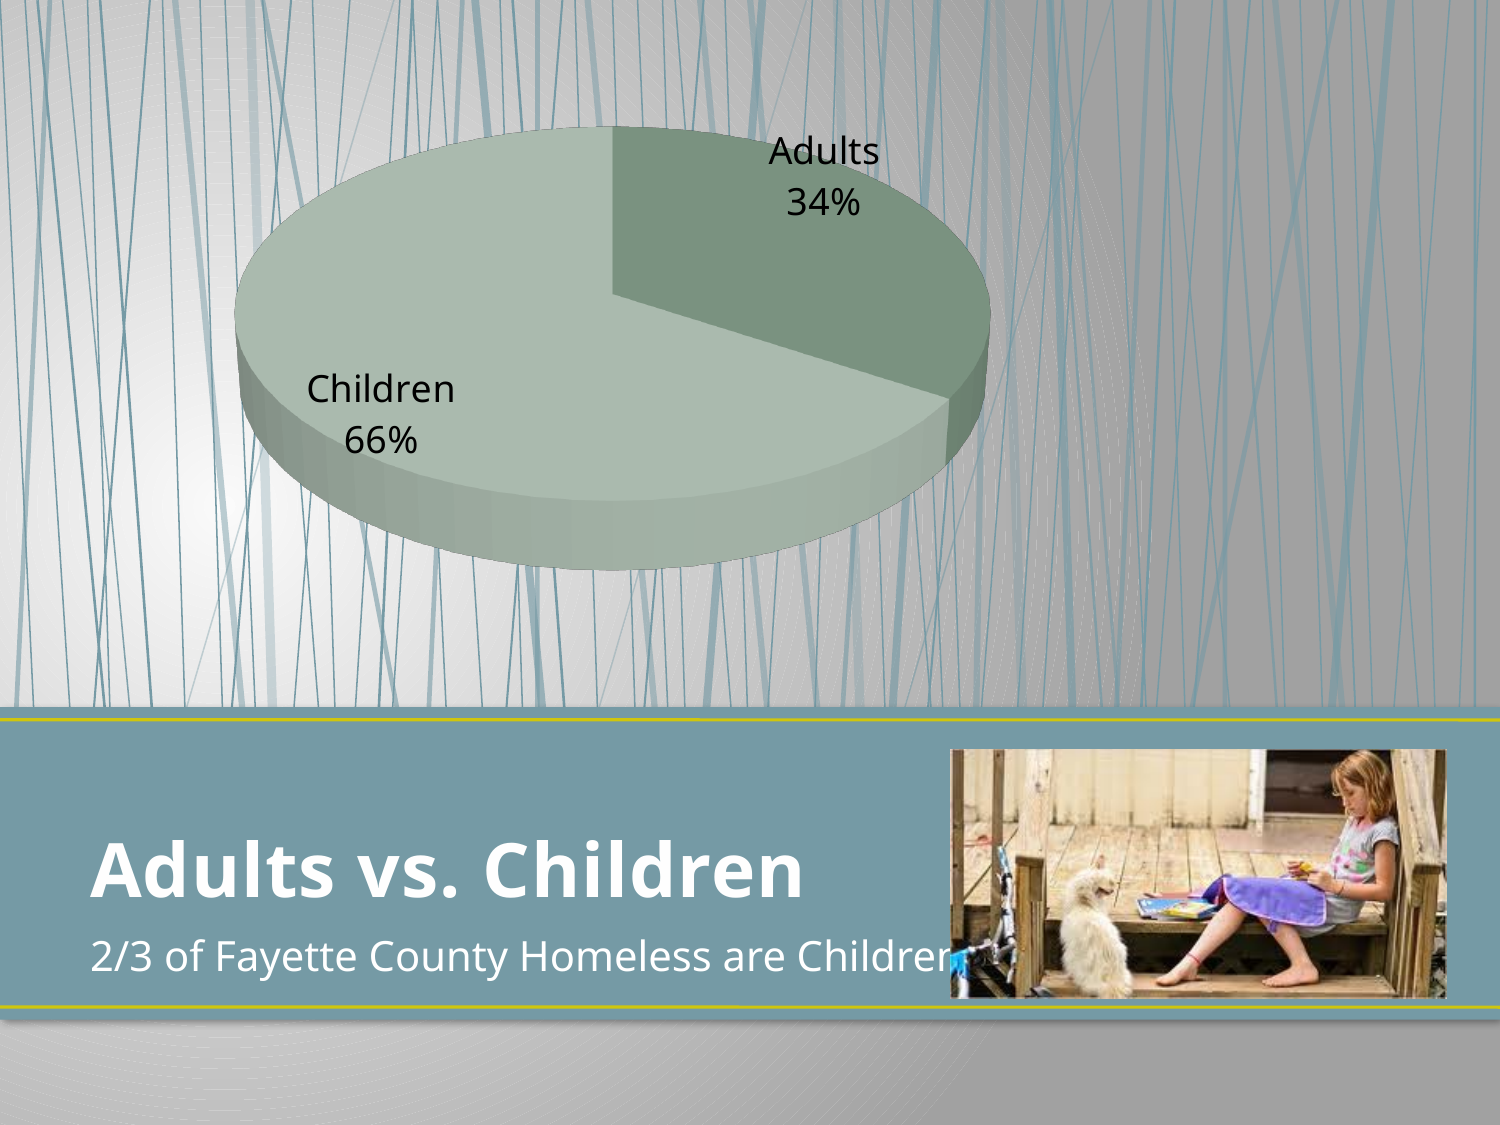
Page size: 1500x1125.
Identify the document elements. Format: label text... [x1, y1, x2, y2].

picture [949, 749, 1448, 999]
chart [99, 49, 1363, 613]
list 2/3 of Fayette County Homeless are Children [75, 922, 942, 991]
title Adults vs. Children [75, 732, 1438, 920]
